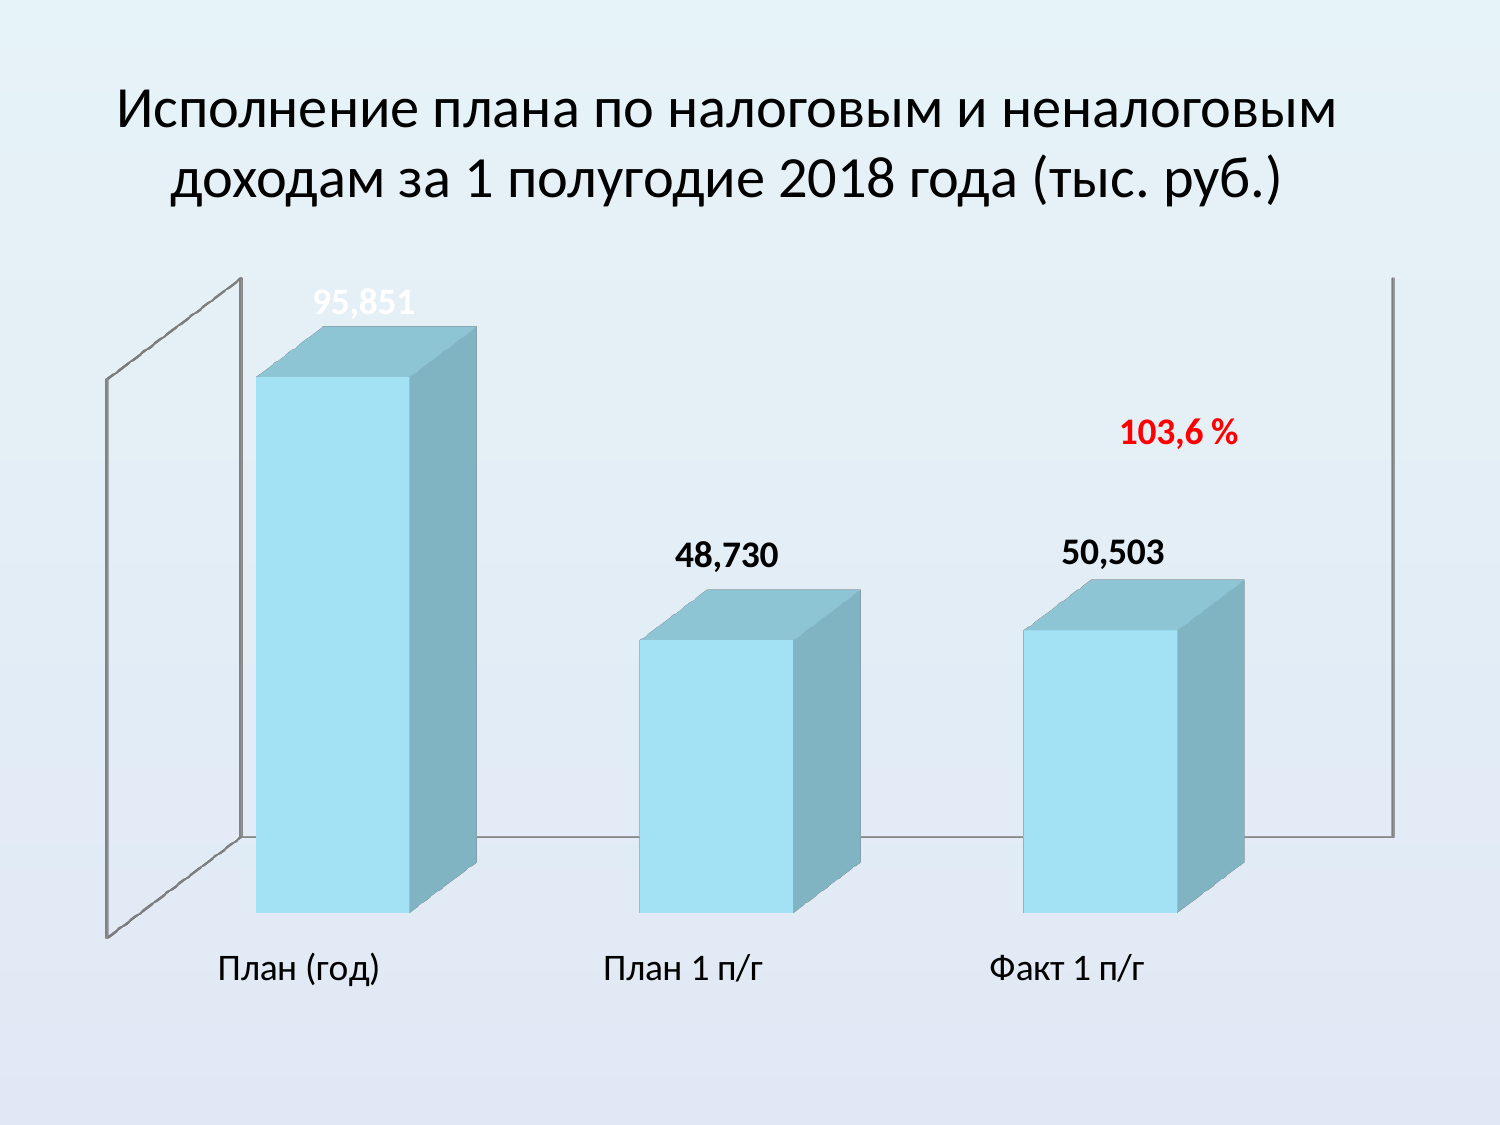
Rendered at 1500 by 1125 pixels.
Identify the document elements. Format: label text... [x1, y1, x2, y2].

chart [74, 262, 1426, 1006]
title Исполнение плана по налоговым и неналоговым доходам за 1 полугодие 2018 года (тыс. руб.) [29, 45, 1425, 233]
